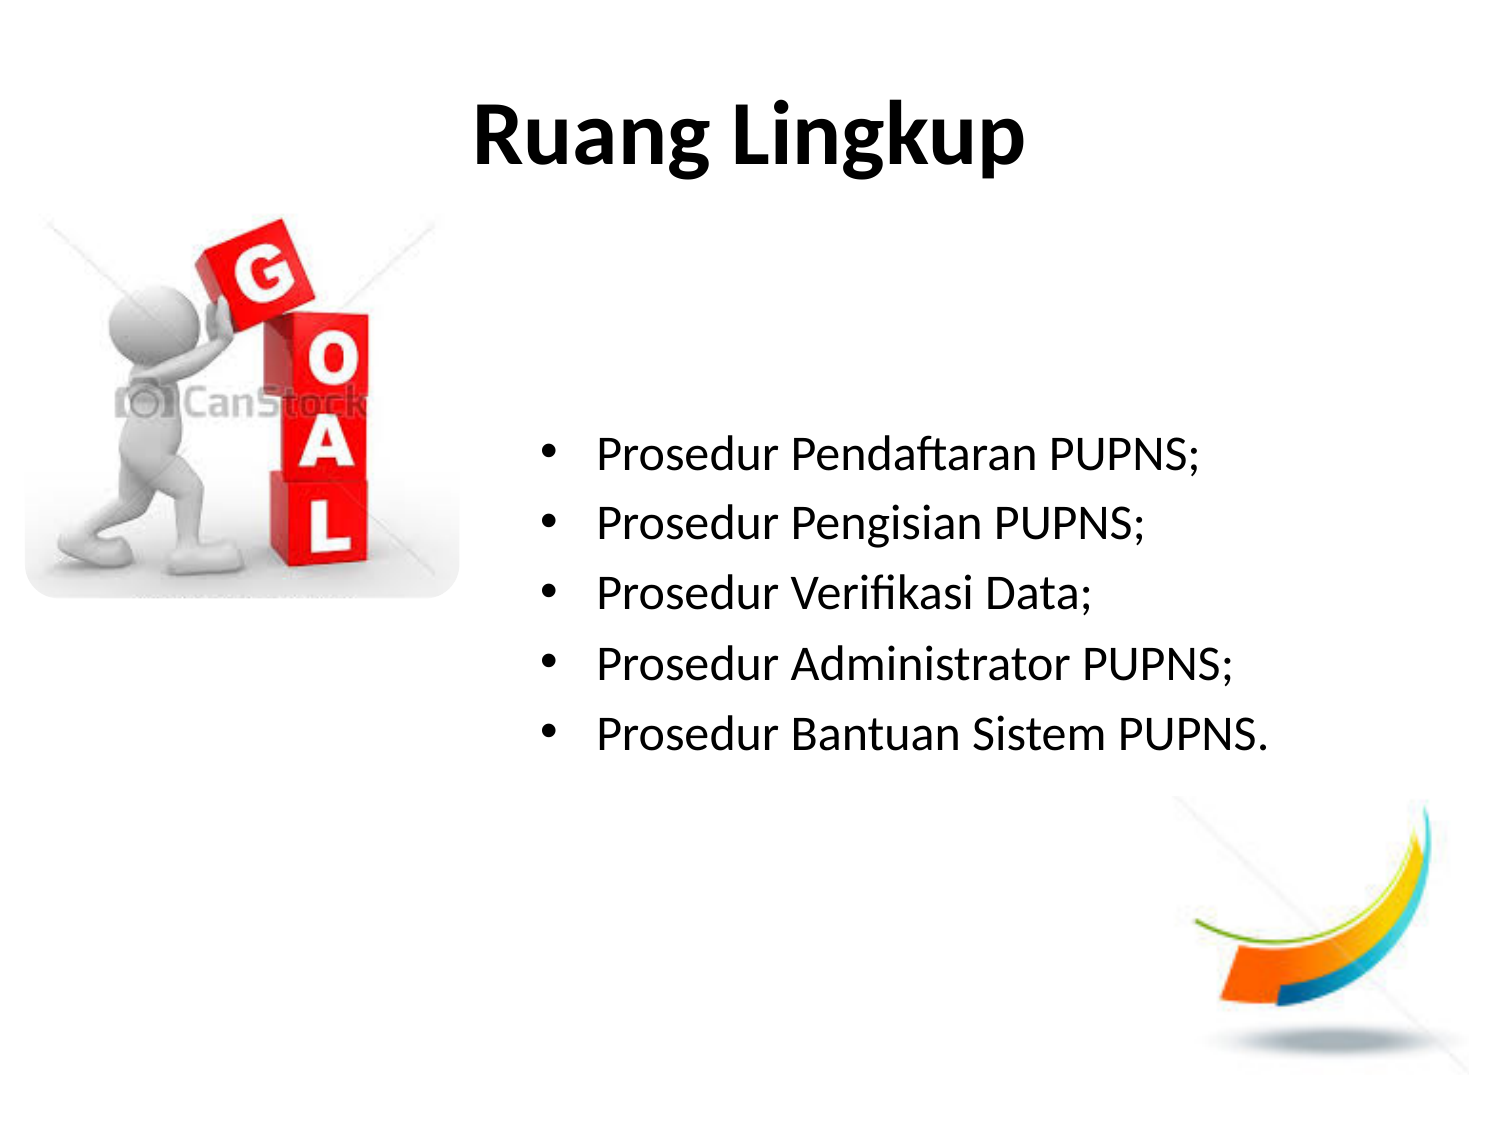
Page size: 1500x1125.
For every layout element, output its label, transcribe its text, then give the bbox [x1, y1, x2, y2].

list Prosedur Pendaftaran PUPNS; Prosedur Pengisian PUPNS; Prosedur Verifikasi Data; Prosedur Administrator PUPNS; Prosedur Bantuan Sistem PUPNS. [524, 412, 1376, 801]
picture [24, 199, 460, 599]
picture [1171, 796, 1470, 1075]
title Ruang Lingkup [74, 44, 1426, 212]
